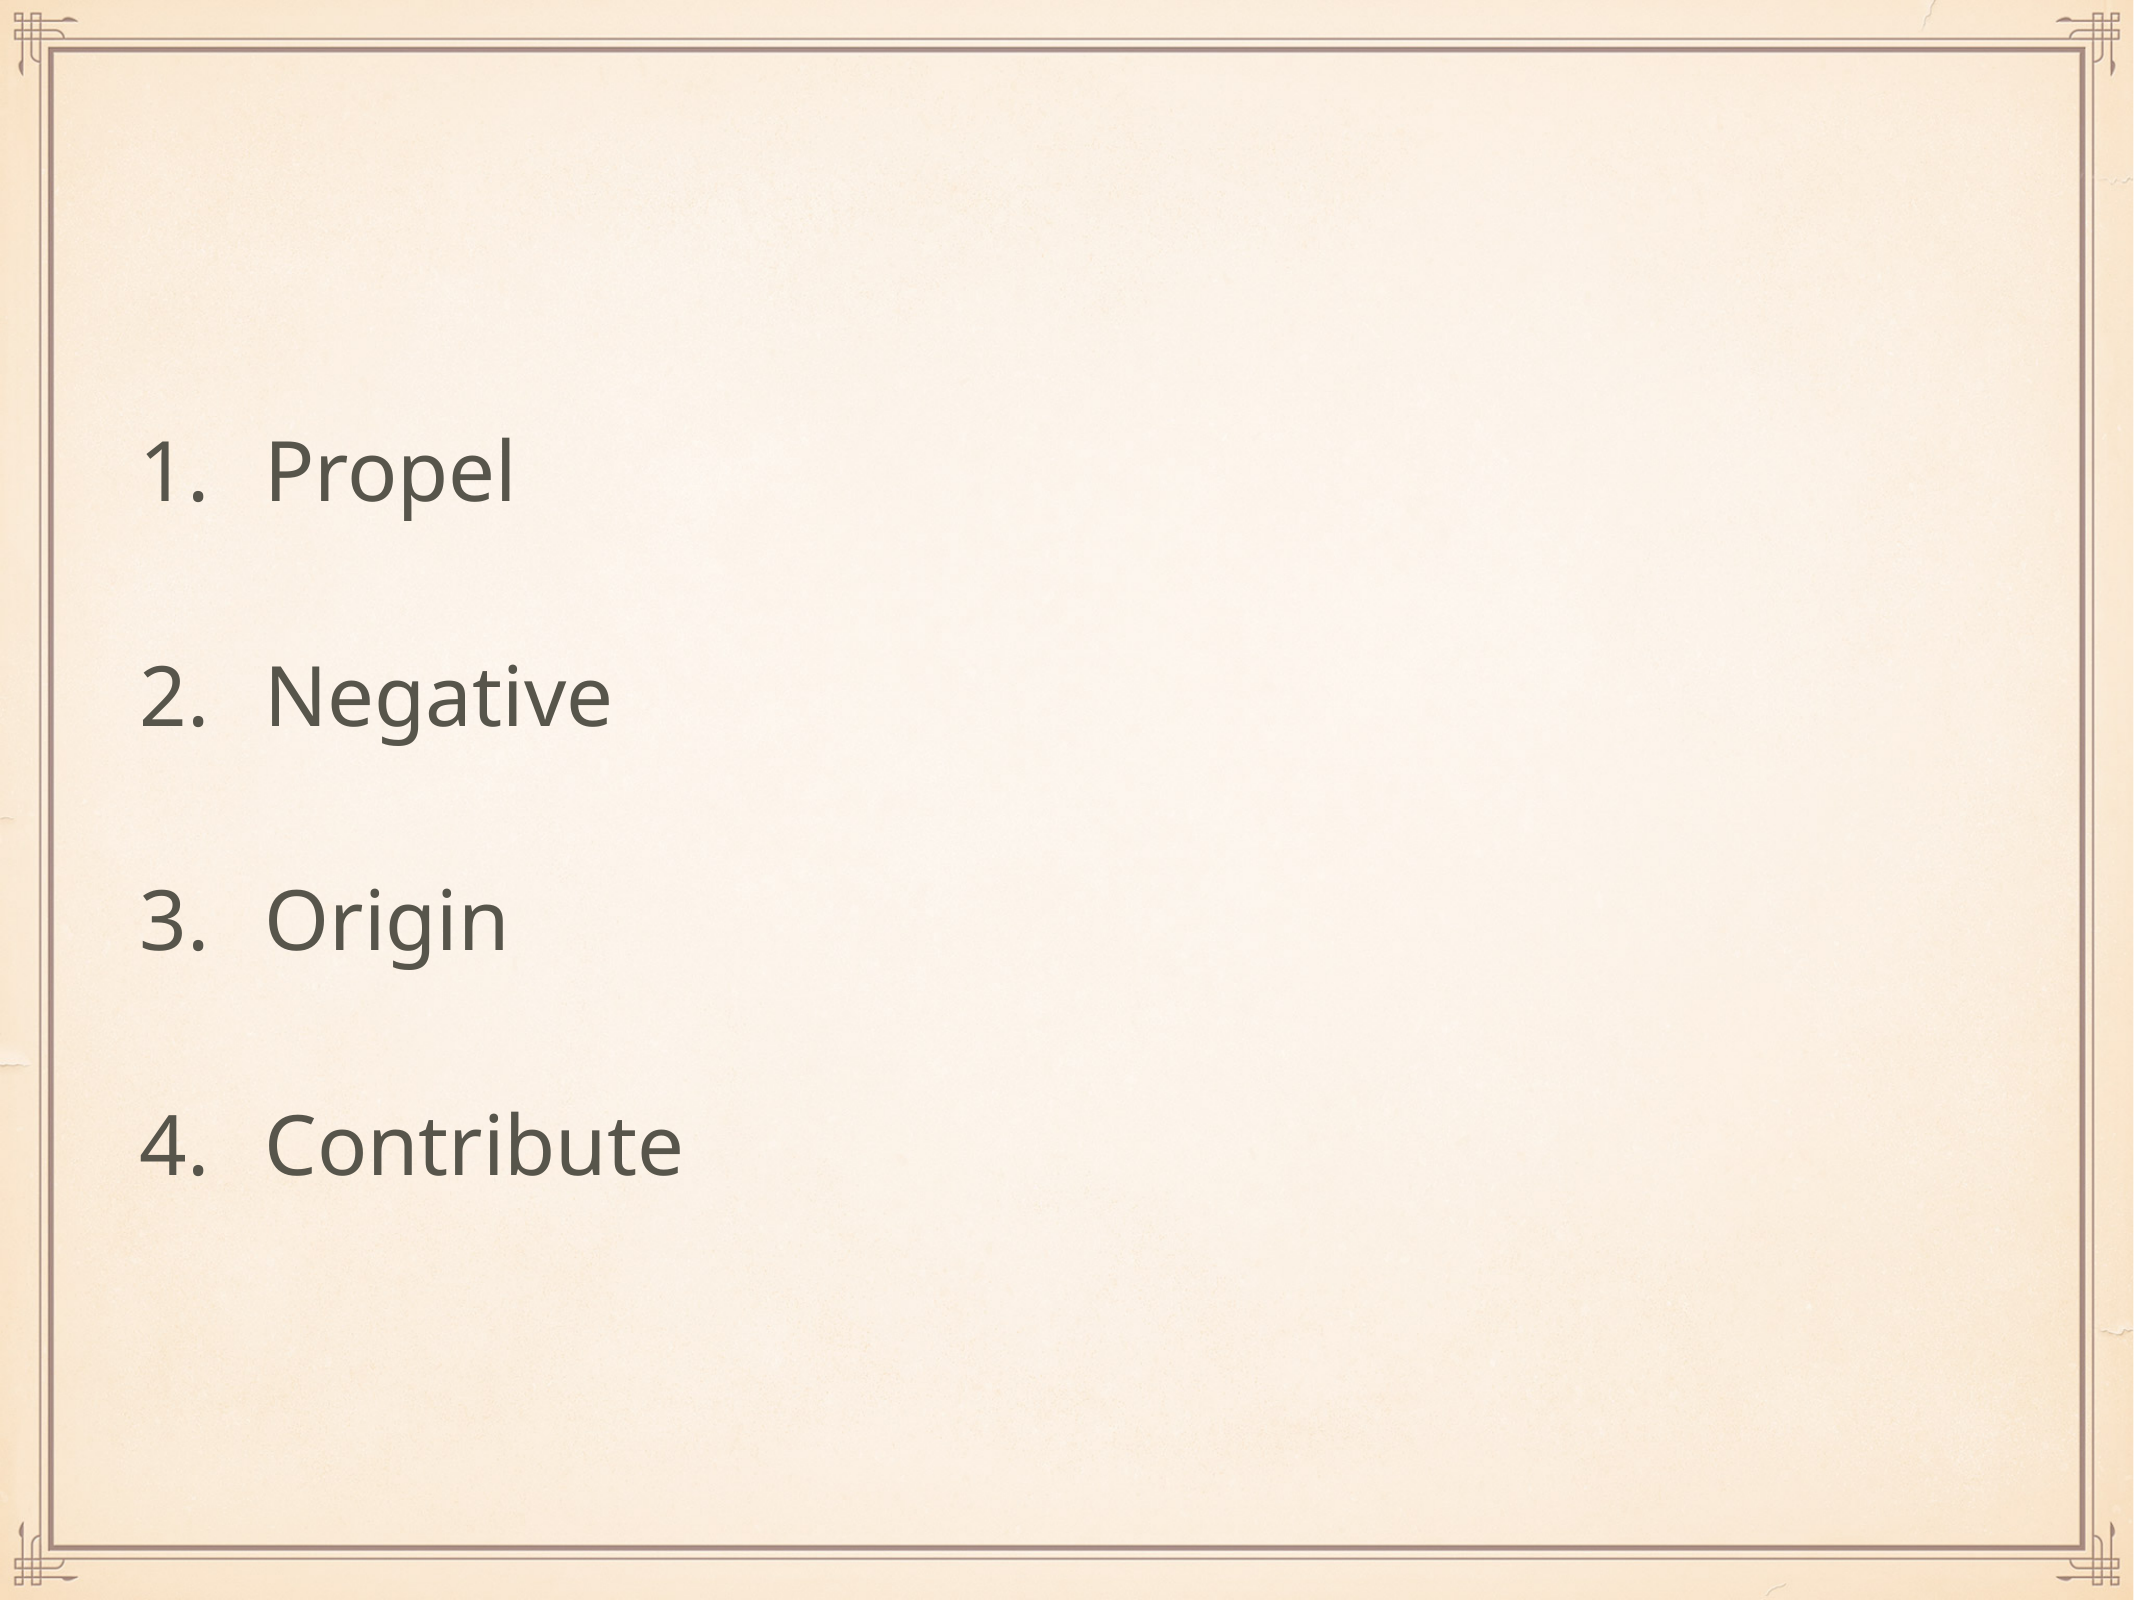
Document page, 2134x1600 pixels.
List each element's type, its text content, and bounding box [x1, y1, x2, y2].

picture [0, 0, 2134, 1600]
list Propel Negative Origin Contribute [139, 136, 1995, 1463]
